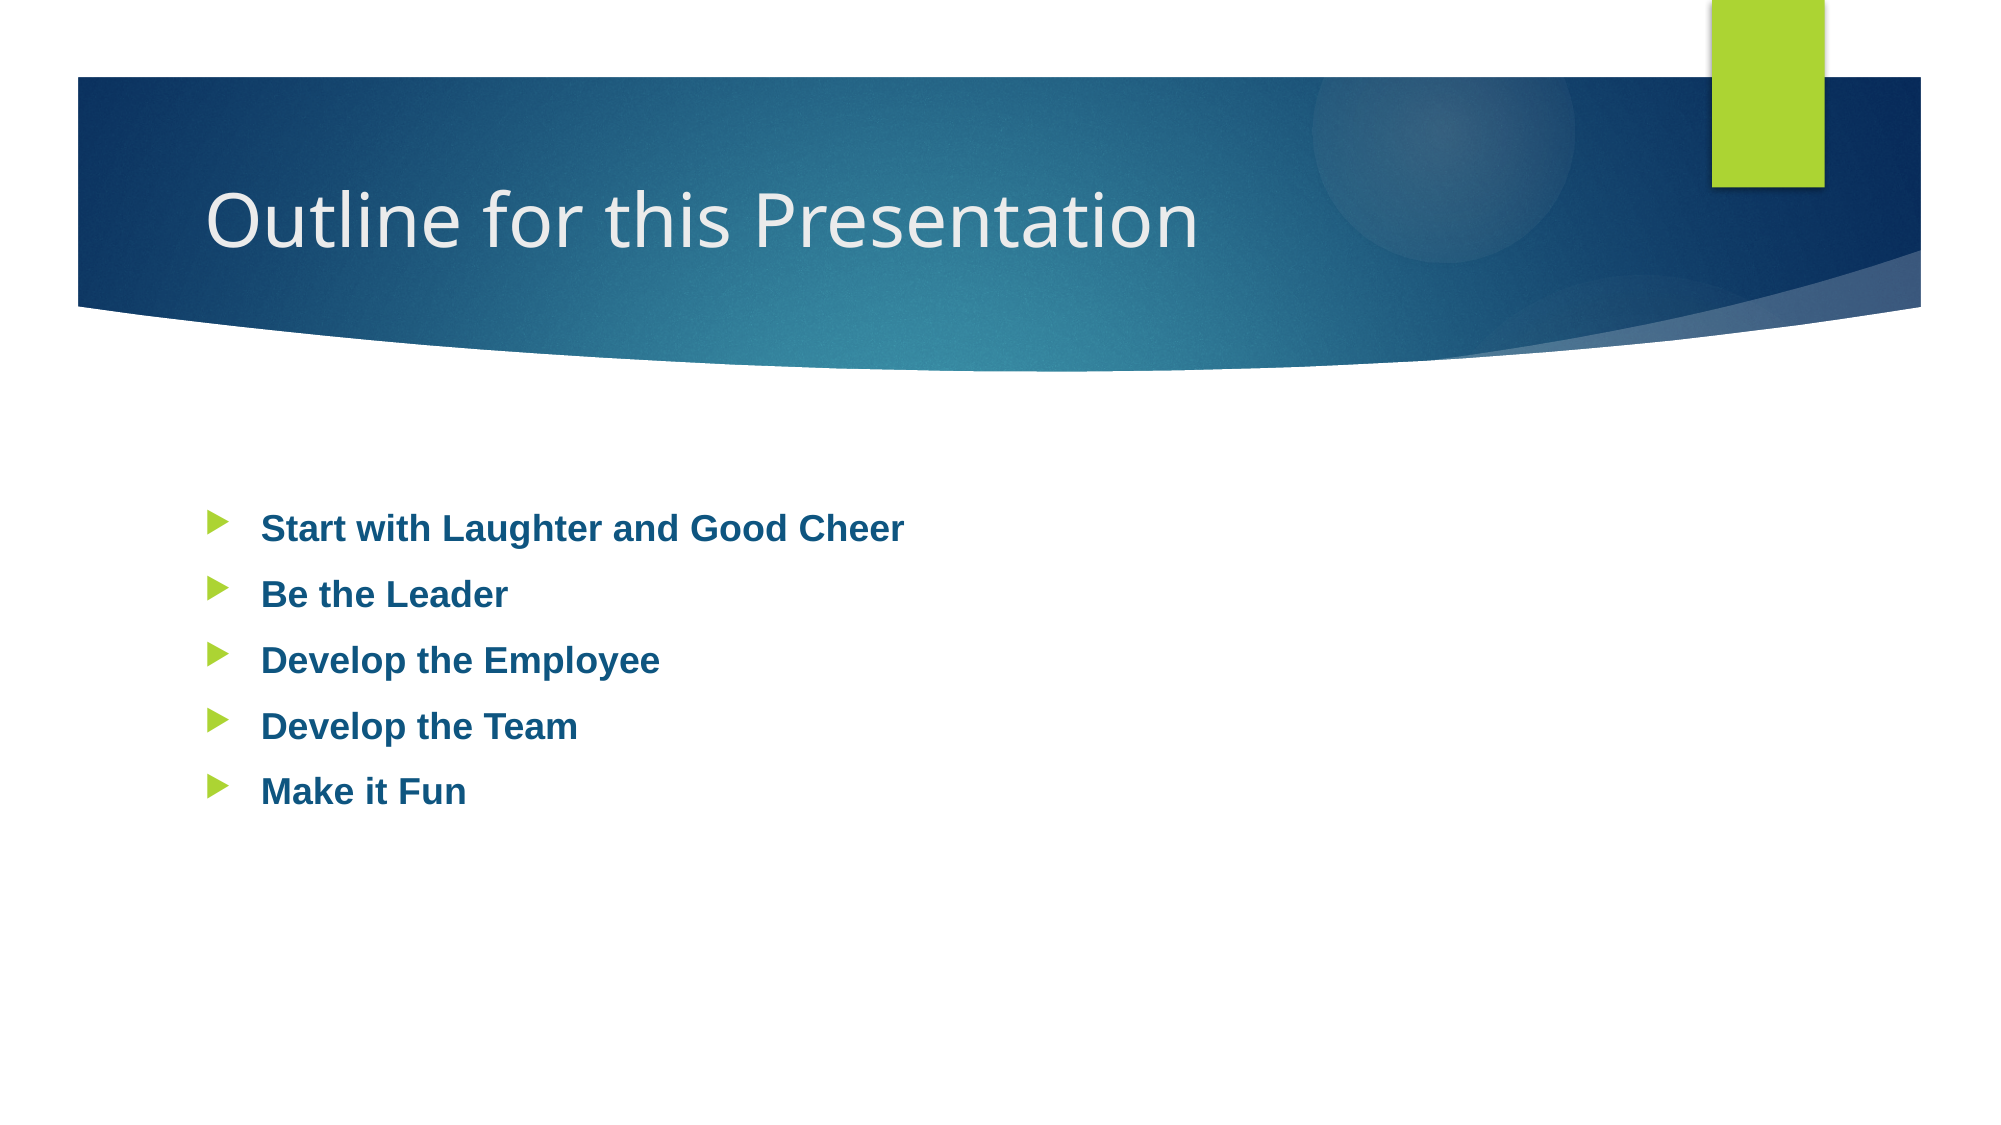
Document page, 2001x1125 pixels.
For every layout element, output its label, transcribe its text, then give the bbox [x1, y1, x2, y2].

title Outline for this Presentation [189, 159, 1627, 276]
list Start with Laughter and Good Cheer Be the Leader Develop the Employee Develop the Team Make it Fun [189, 496, 1627, 988]
